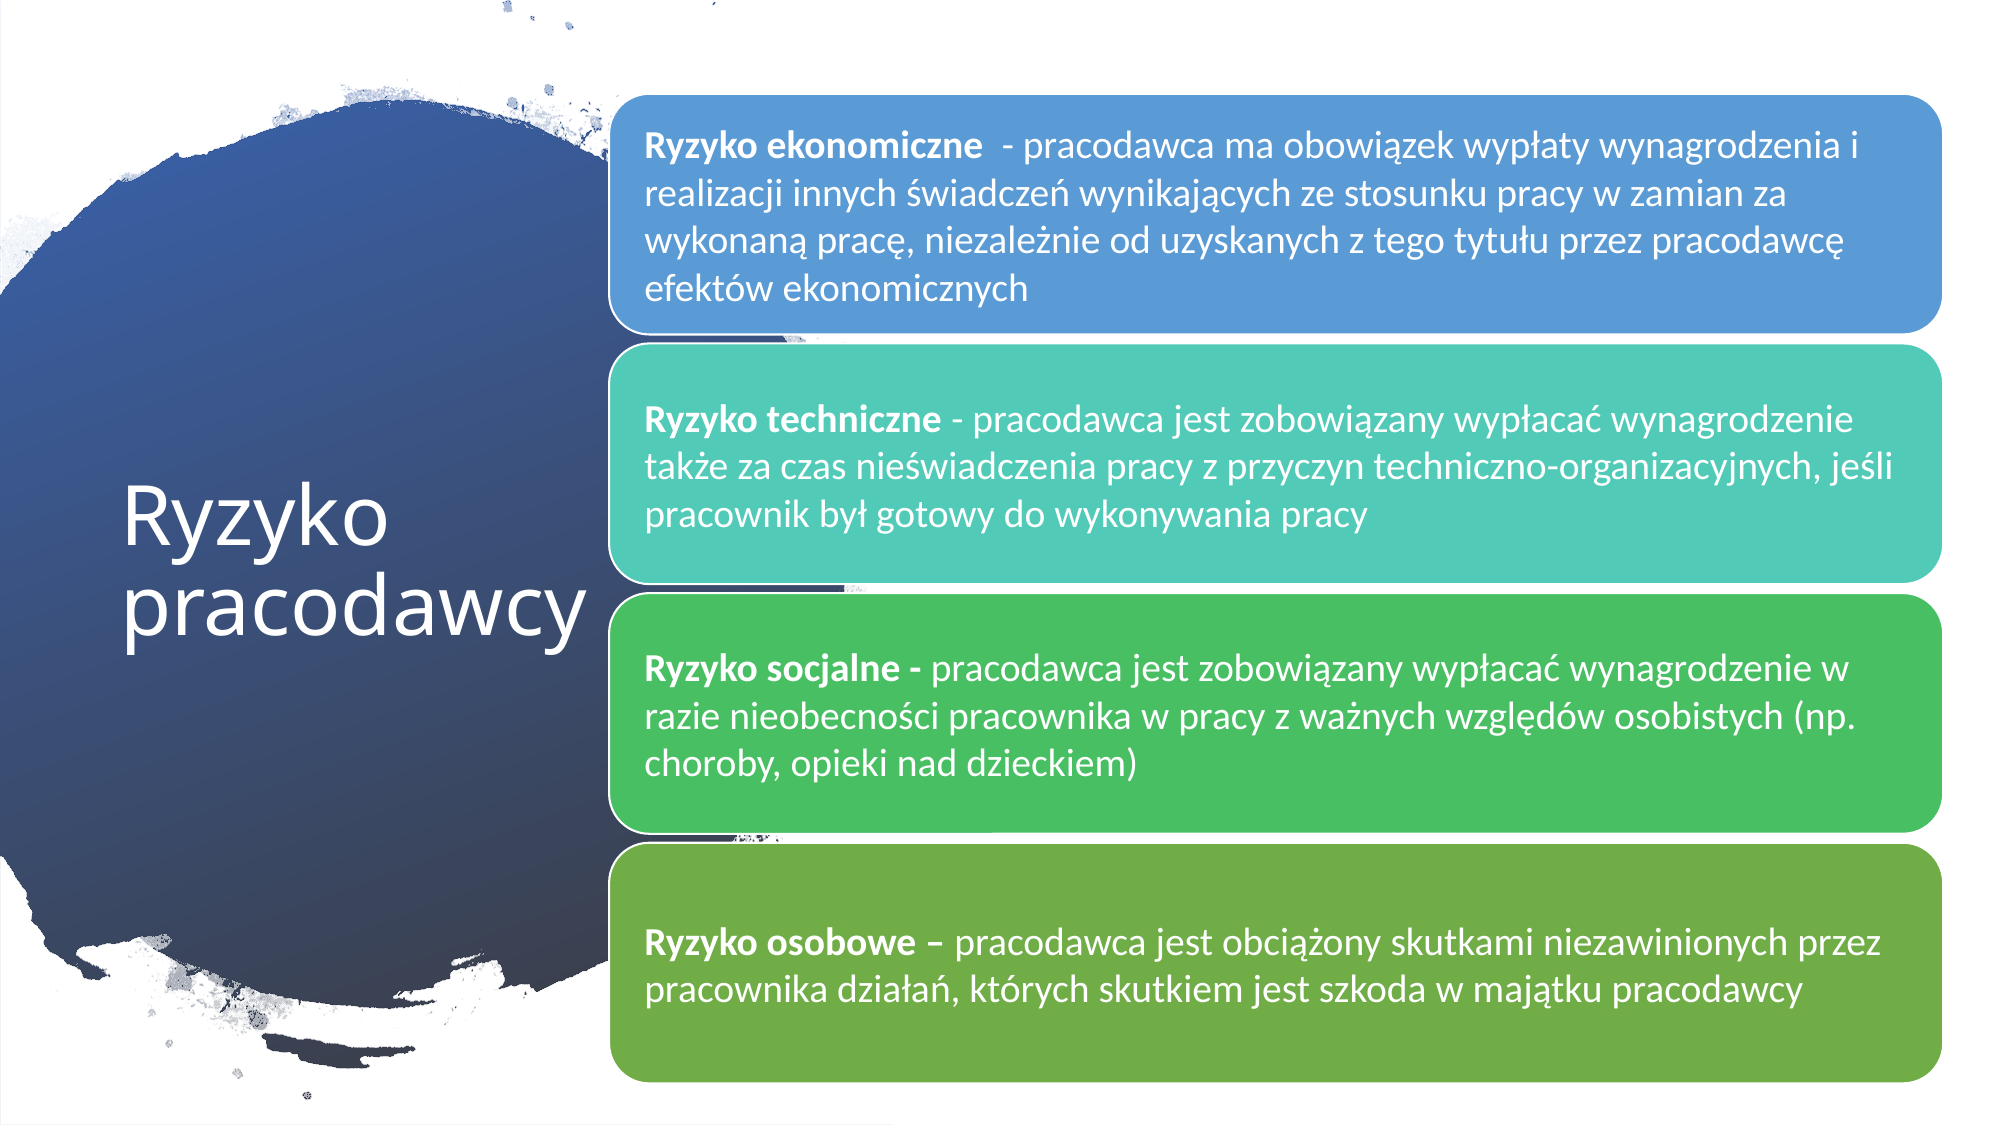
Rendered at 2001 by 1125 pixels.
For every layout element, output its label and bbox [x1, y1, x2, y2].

list [609, 79, 1944, 1098]
picture [0, 0, 2000, 1125]
